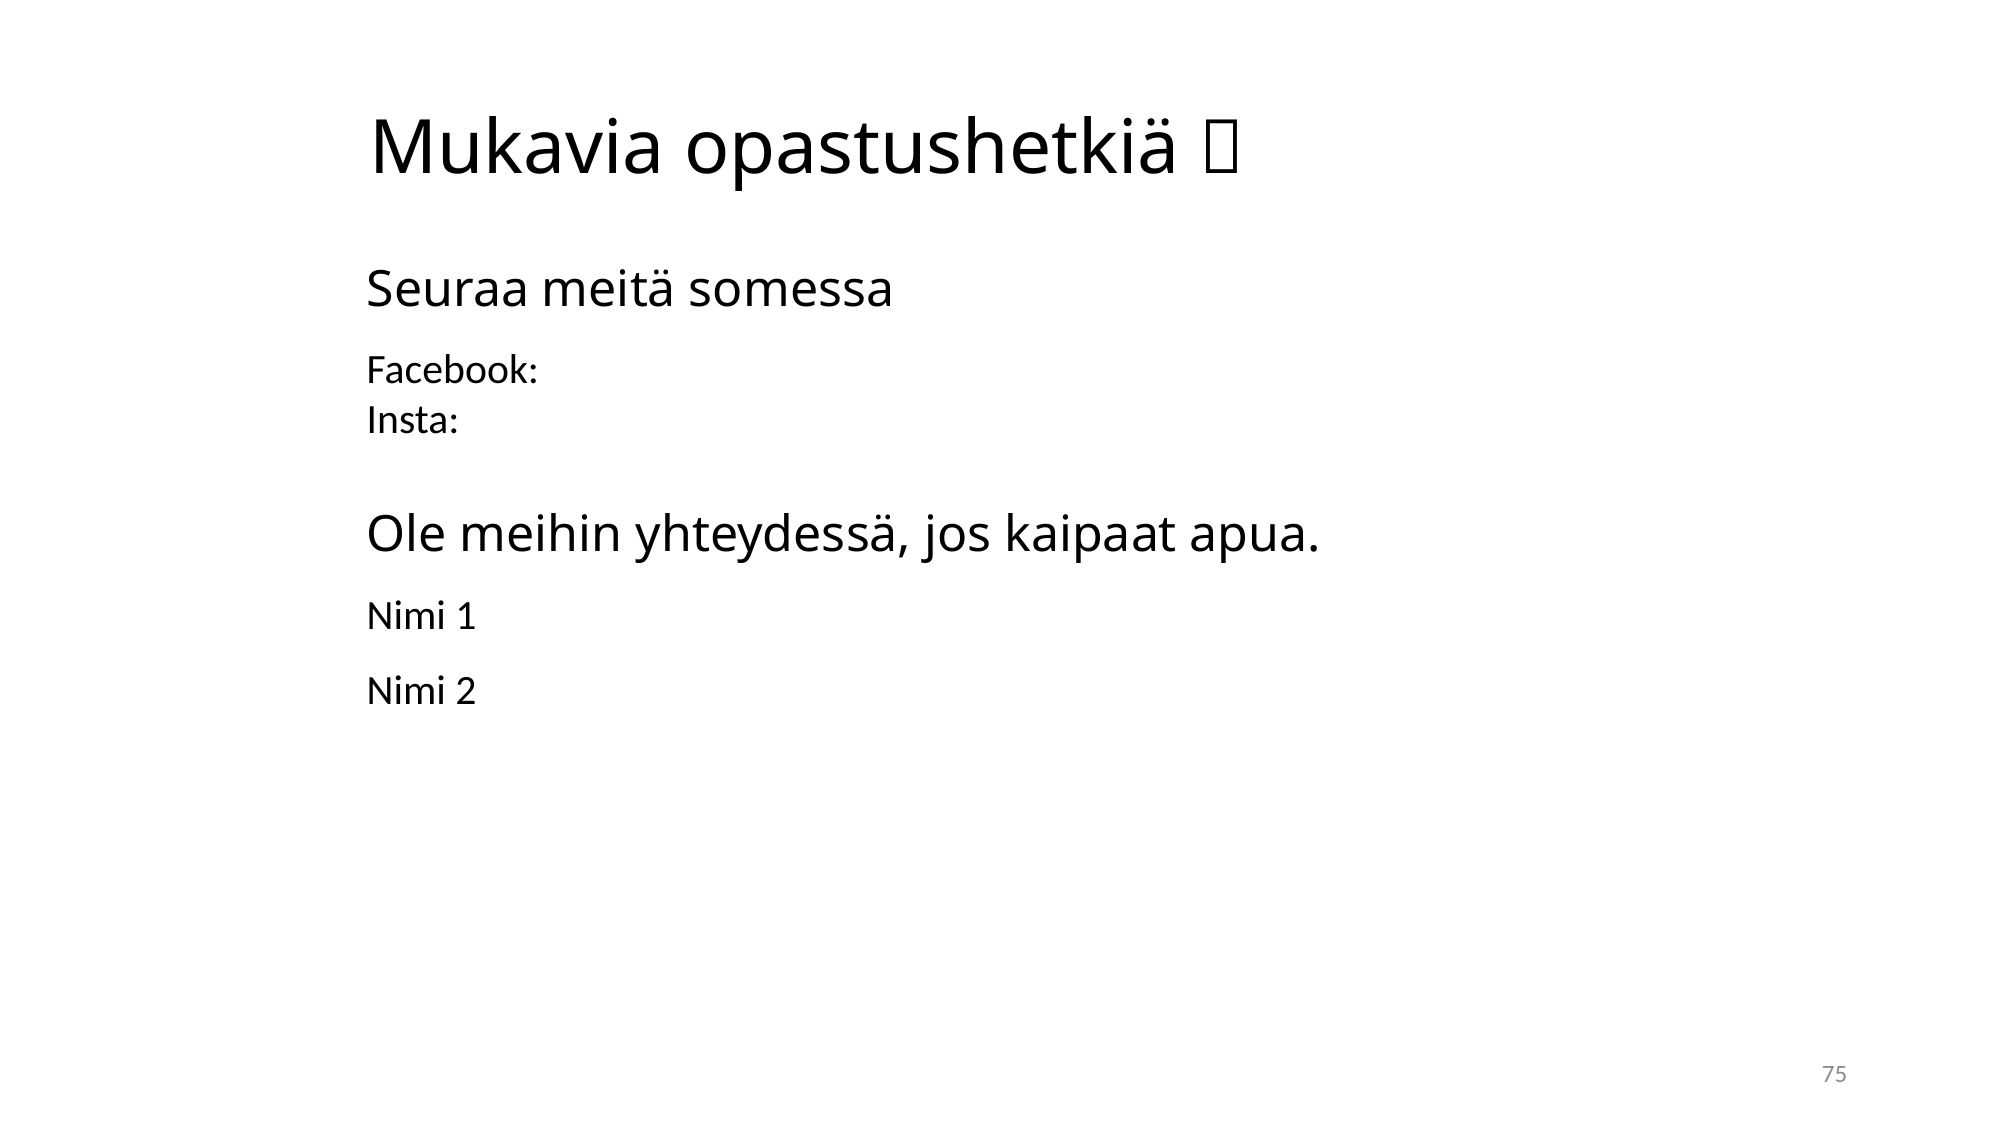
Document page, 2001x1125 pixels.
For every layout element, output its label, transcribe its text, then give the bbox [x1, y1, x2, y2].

slide_number 75 [1412, 1042, 1863, 1103]
text_box Mukavia opastushetkiä  [354, 101, 1678, 250]
text_box Seuraa meitä somessa Facebook: Insta: Ole meihin yhteydessä, jos kaipaat apua. Nimi 1 Nimi 2 [351, 249, 1674, 746]
